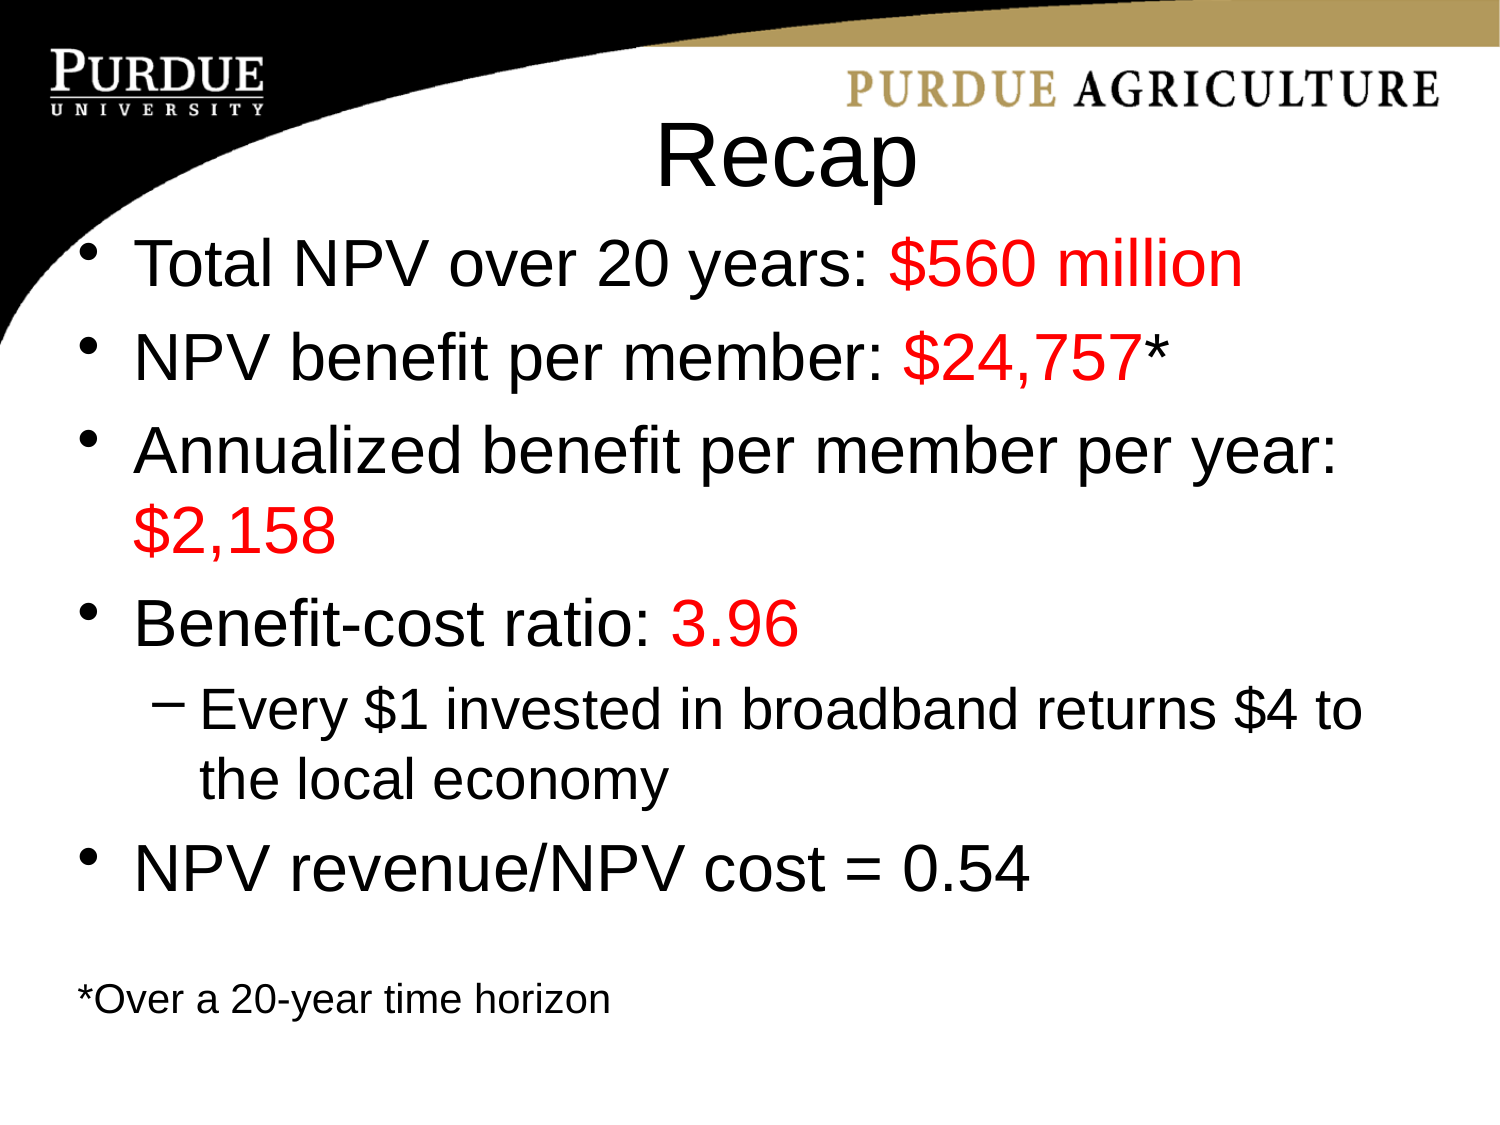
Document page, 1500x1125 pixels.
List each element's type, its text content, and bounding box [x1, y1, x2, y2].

list Total NPV over 20 years: $560 million NPV benefit per member: $24,757* Annualized benefit per member per year: $2,158 Benefit-cost ratio: 3.96 Every $1 invested in broadband returns $4 to the local economy NPV revenue/NPV cost = 0.54 *Over a 20-year time horizon [62, 212, 1438, 838]
picture [0, 0, 1500, 352]
title Recap [149, 87, 1426, 212]
